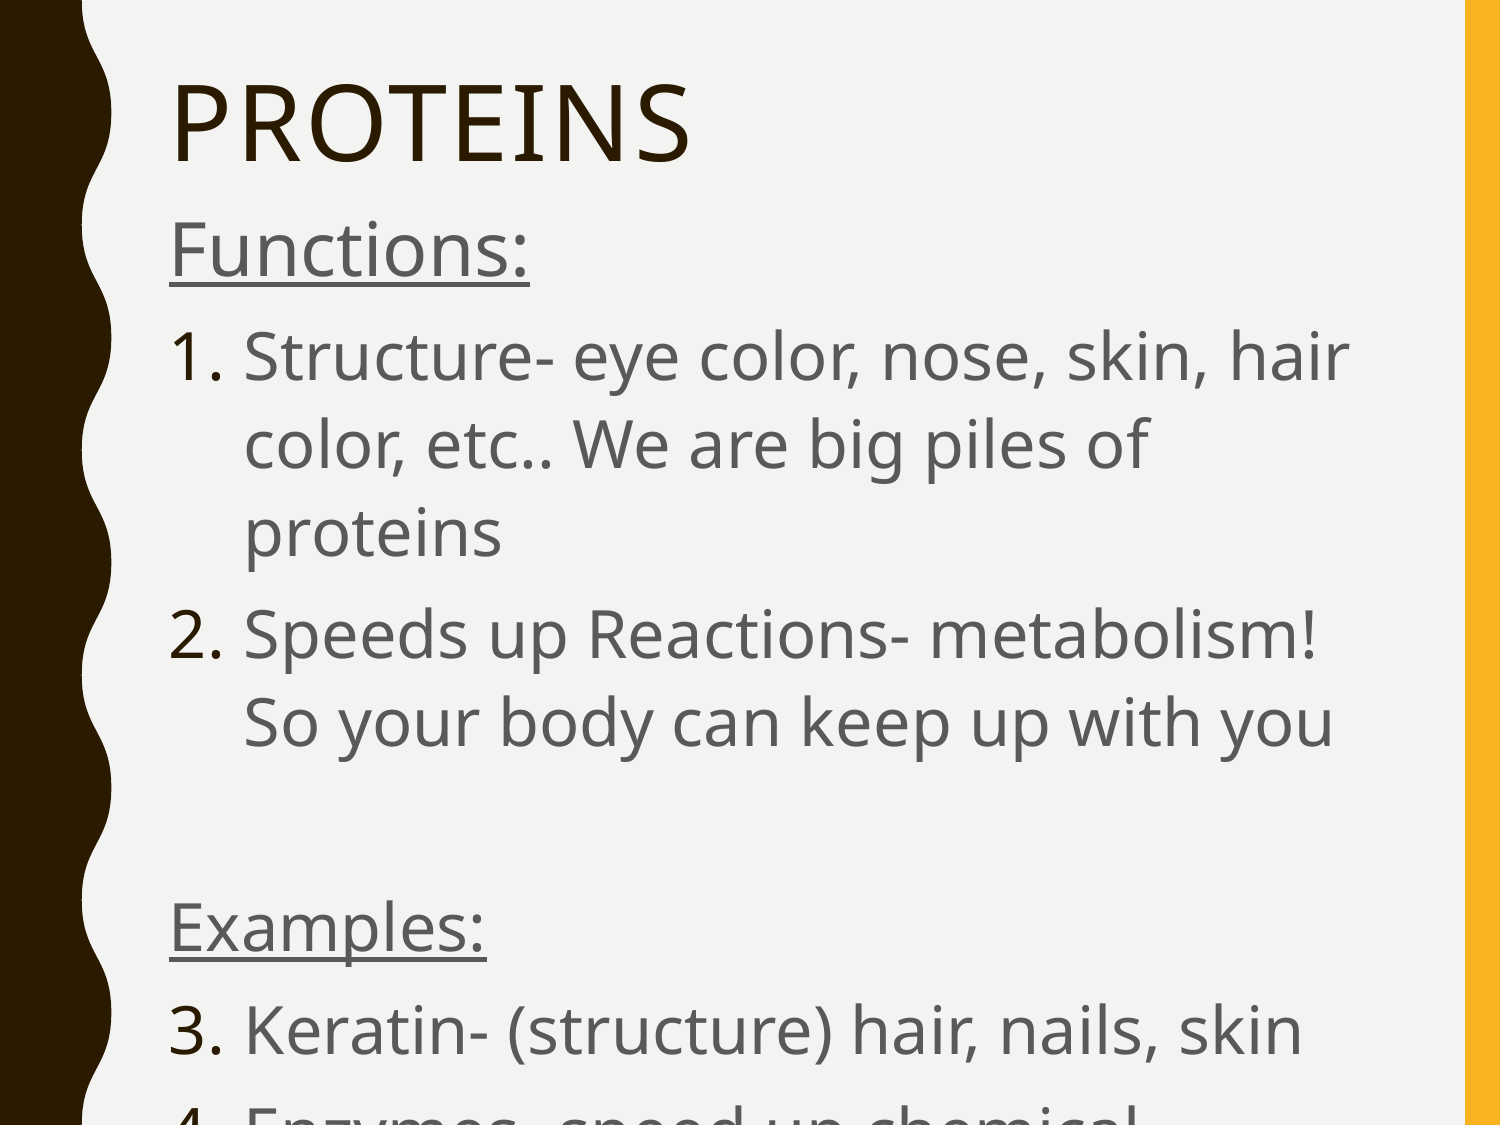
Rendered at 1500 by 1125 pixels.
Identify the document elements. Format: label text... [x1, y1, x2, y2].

title proteins [154, 62, 1407, 184]
list Functions: Structure- eye color, nose, skin, hair color, etc.. We are big piles of proteins Speeds up Reactions- metabolism! So your body can keep up with you Examples: Keratin- (structure) hair, nails, skin Enzymes- speed up chemical reactions! [154, 184, 1407, 775]
